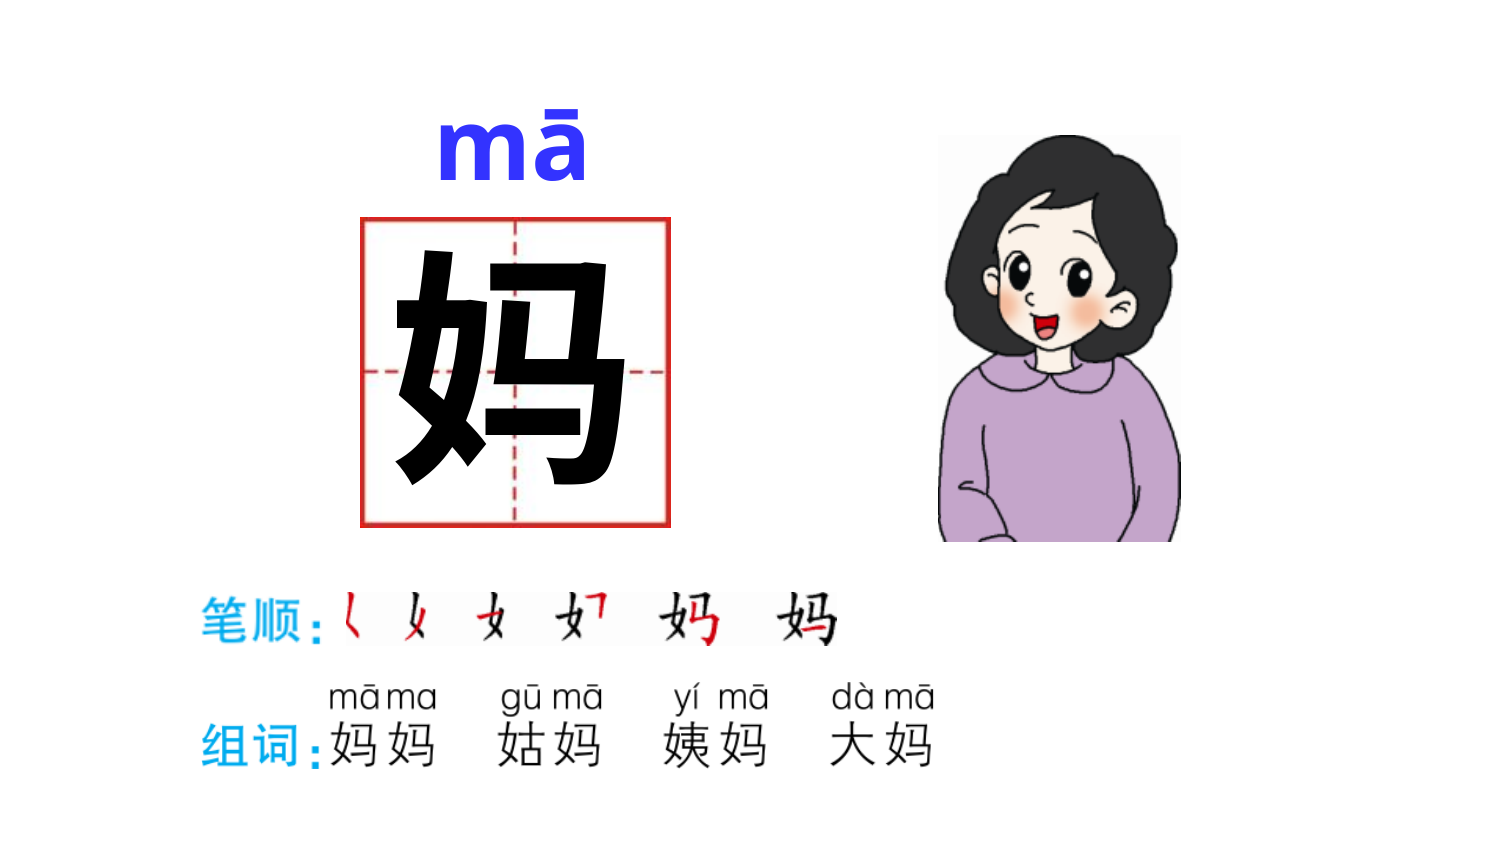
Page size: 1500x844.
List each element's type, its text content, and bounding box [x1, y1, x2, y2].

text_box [196, 589, 837, 649]
text_box mā [418, 72, 607, 205]
picture [201, 681, 939, 769]
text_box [360, 205, 671, 528]
picture [938, 135, 1181, 542]
